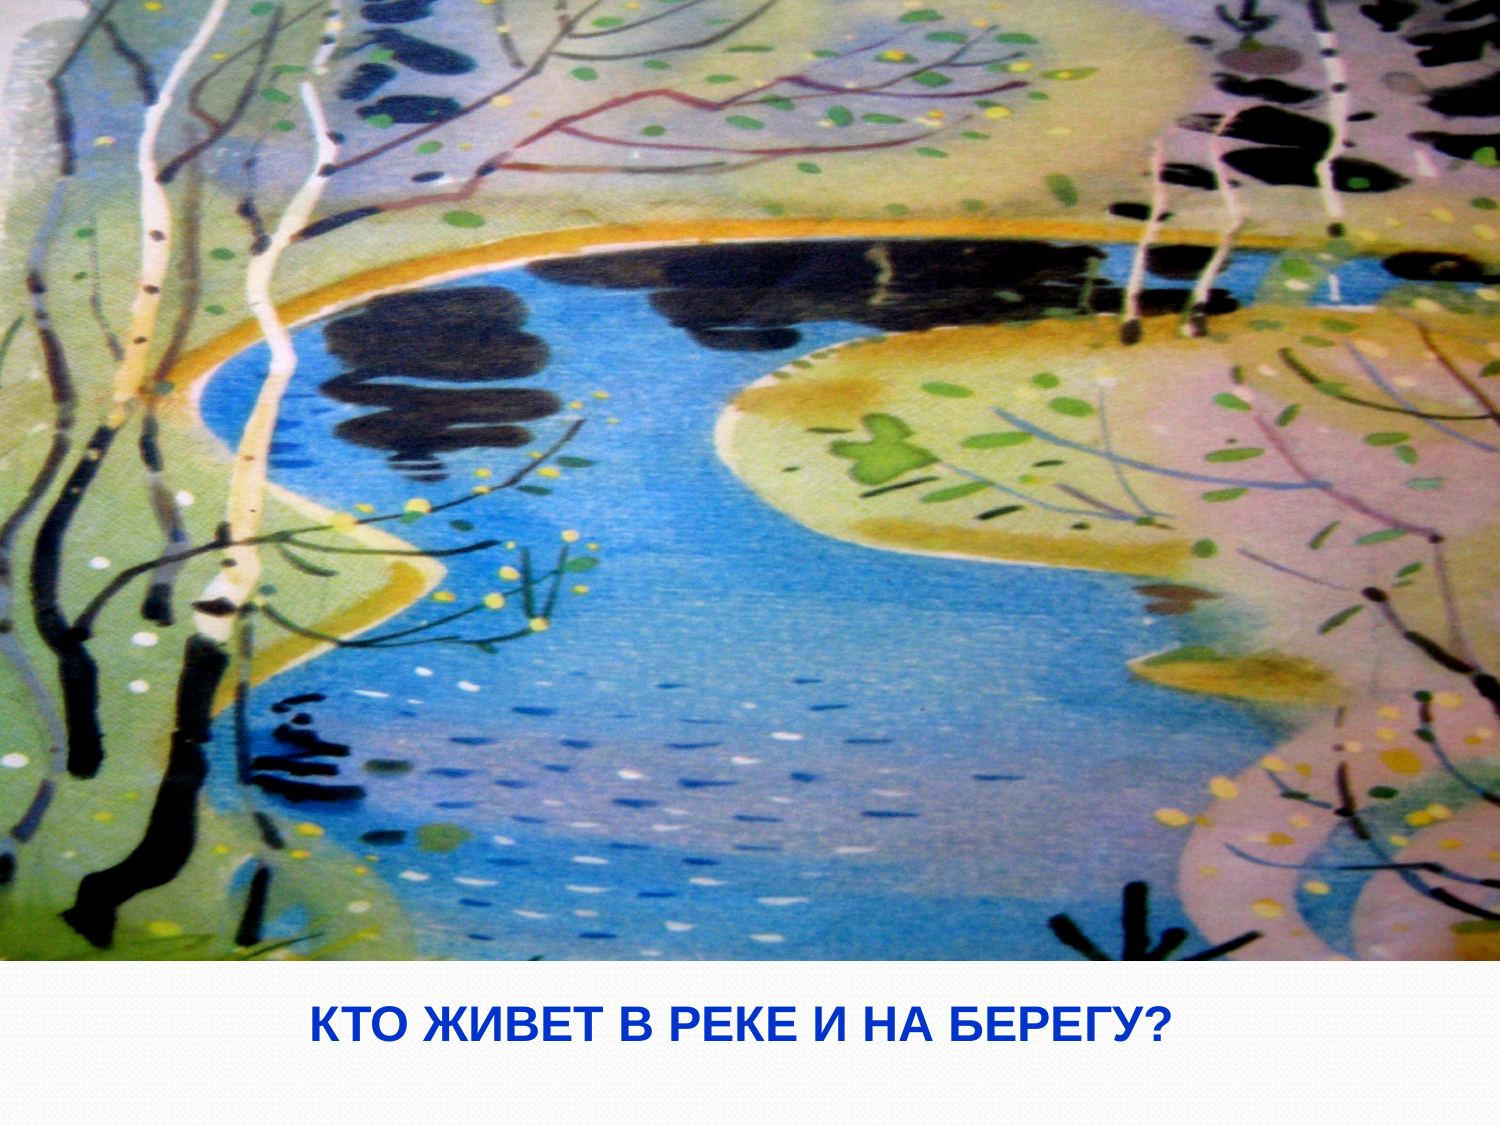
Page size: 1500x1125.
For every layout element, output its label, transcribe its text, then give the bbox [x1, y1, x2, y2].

text_box КТО ЖИВЕТ В РЕКЕ И НА БЕРЕГУ? [210, 984, 1231, 1060]
picture [0, 0, 1500, 962]
